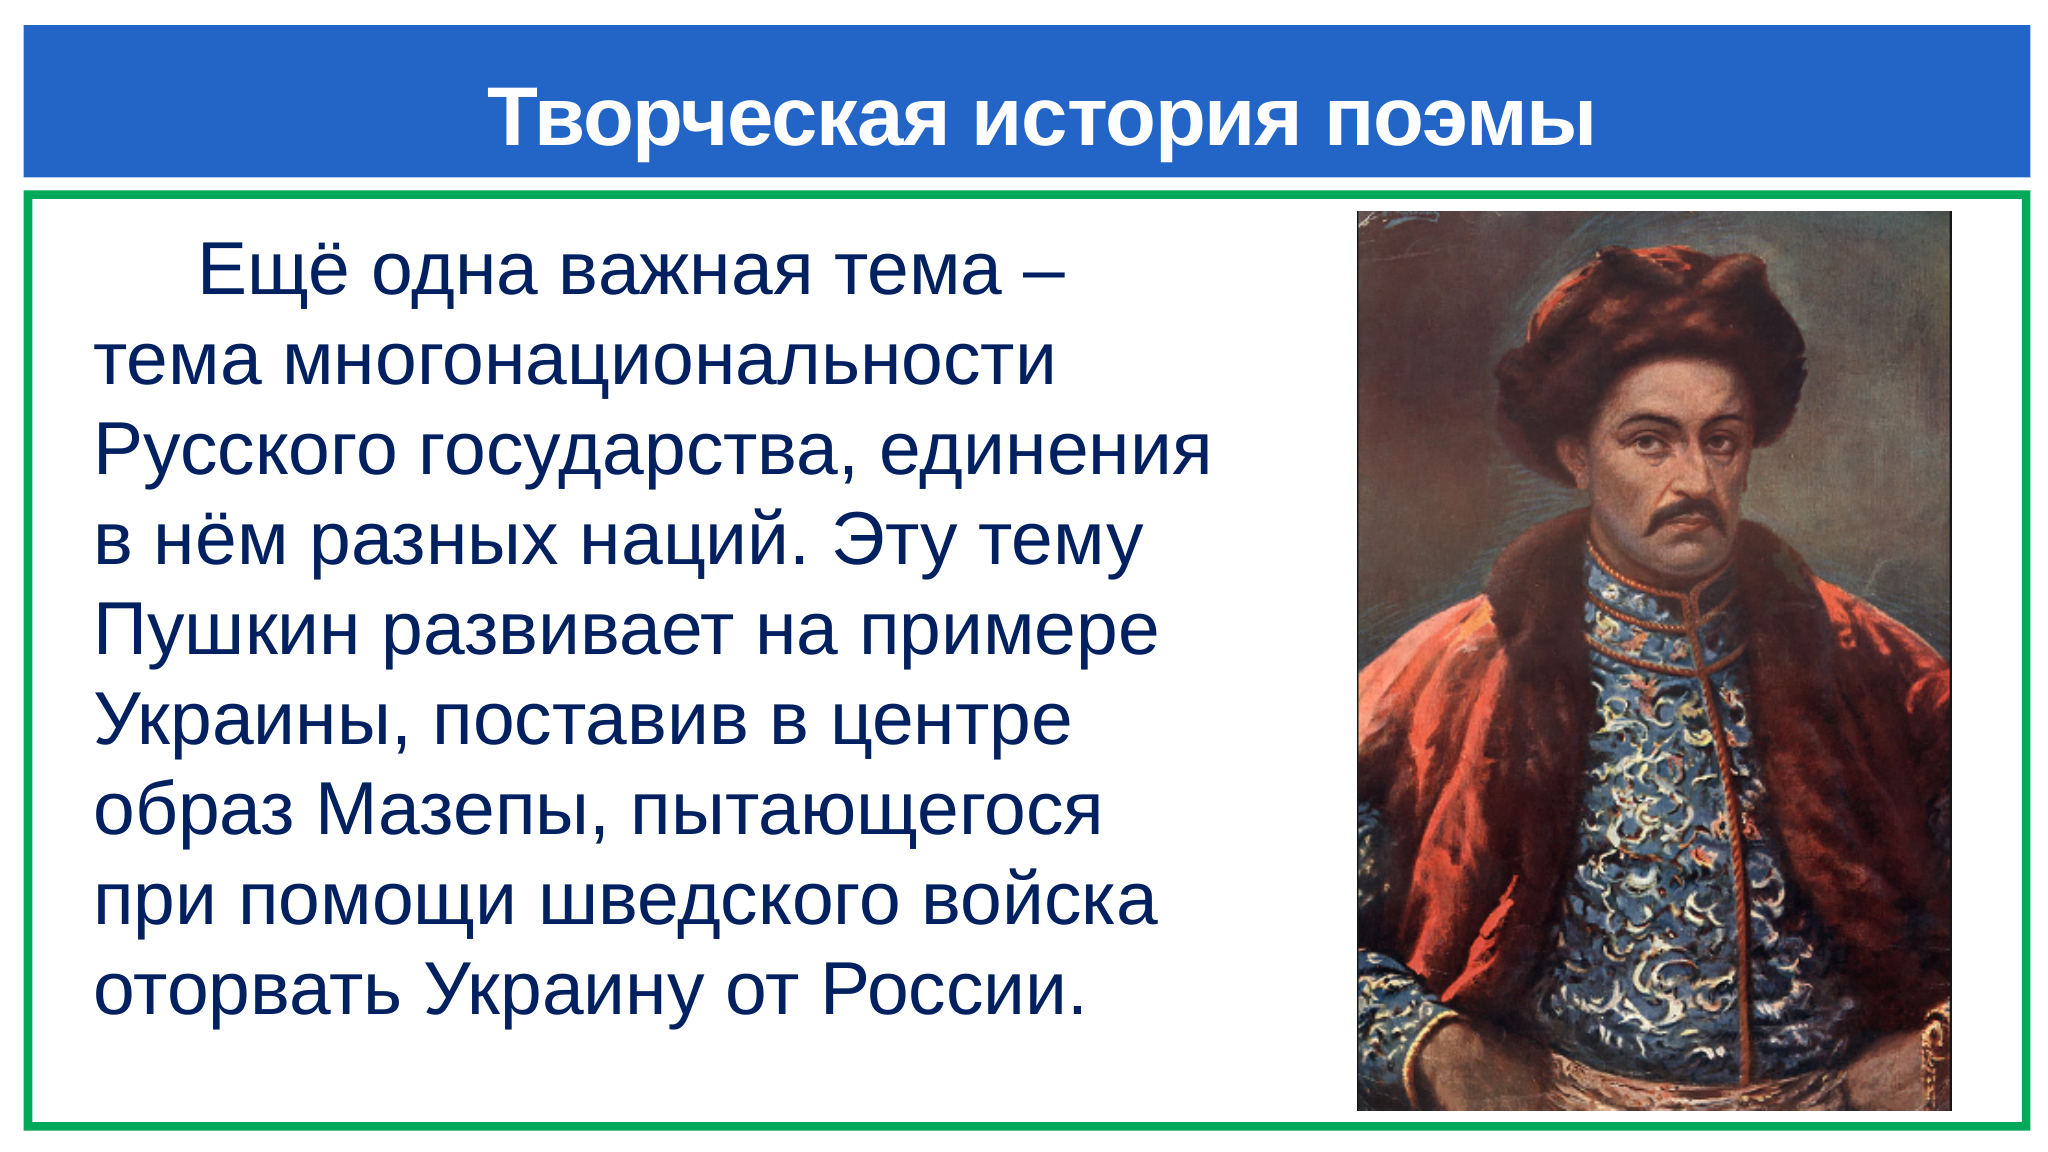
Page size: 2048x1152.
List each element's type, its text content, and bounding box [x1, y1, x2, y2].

picture [1357, 211, 1952, 1111]
text_box Ещё одна важная тема – тема многонациональности Русского государства, единения в нём разных наций. Эту тему Пушкин развивает на примере Украины, поставив в центре образ Мазепы, пытающегося при помощи шведского войска оторвать Украину от России. [78, 211, 1238, 1037]
title Творческая история поэмы [130, 9, 1952, 209]
